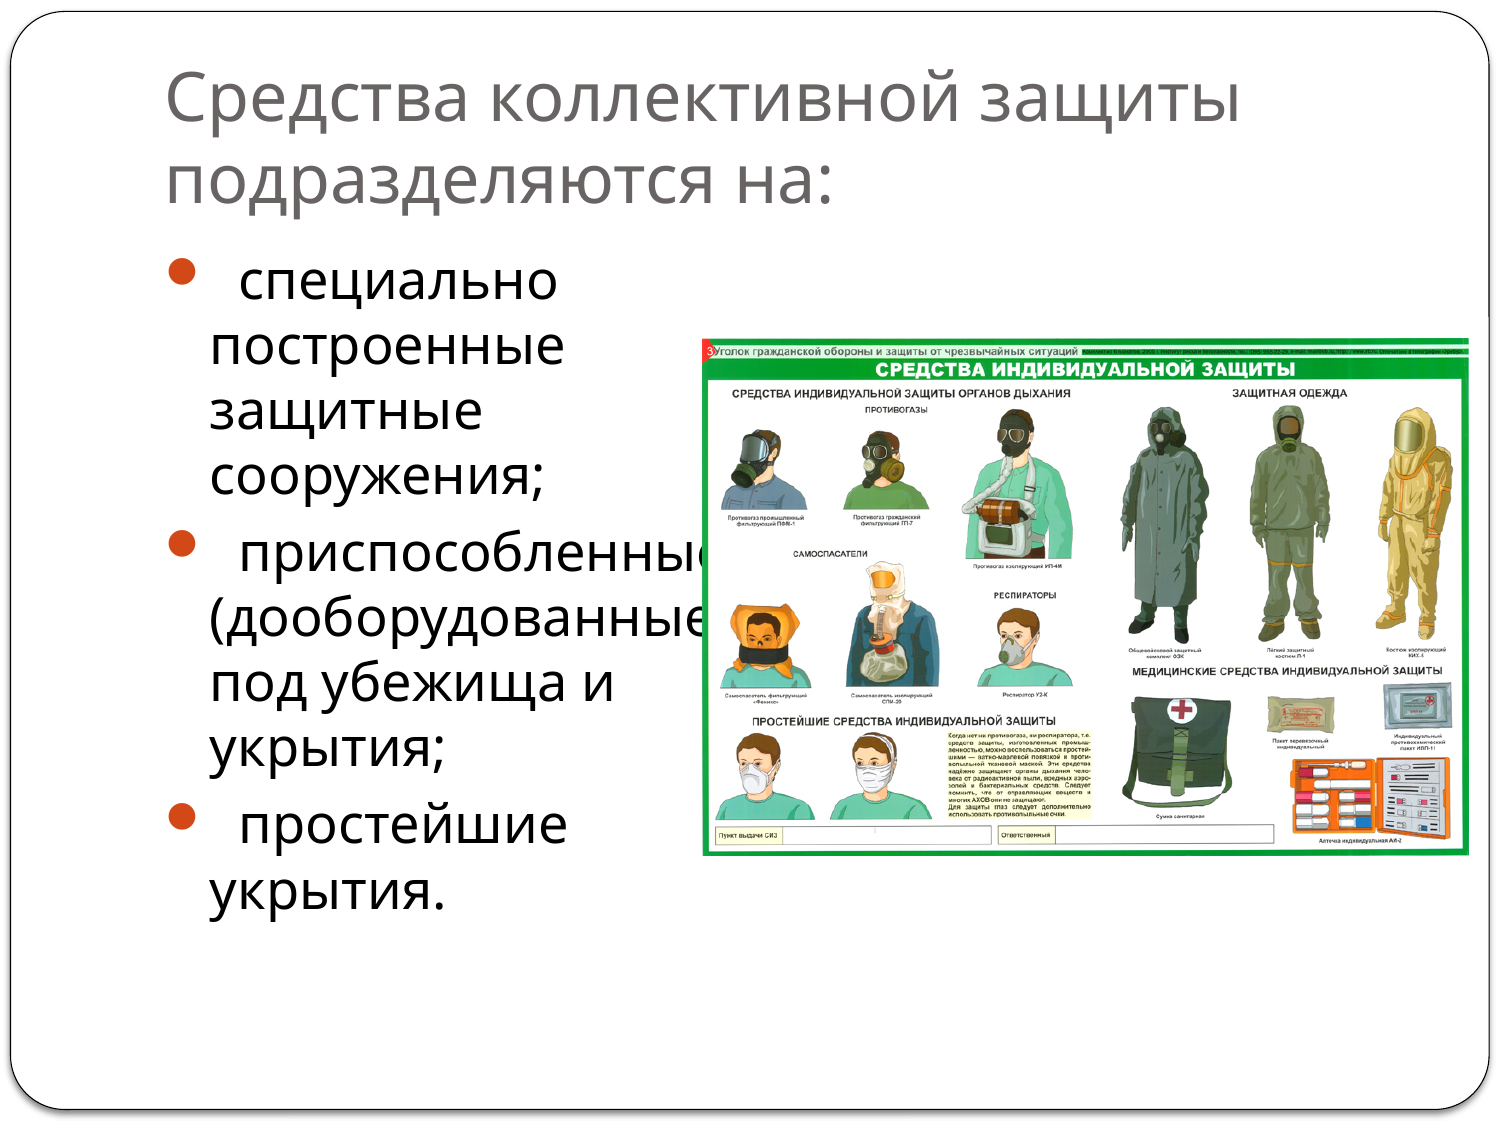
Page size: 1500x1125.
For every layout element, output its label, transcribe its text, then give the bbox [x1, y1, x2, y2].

title Средства коллективной защиты подразделяются на: [150, 45, 1425, 233]
list специально построенные защитные сооружения; приспособленные (дооборудованные) под убежища и укрытия; простейшие укрытия. [150, 237, 765, 988]
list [702, 337, 1469, 857]
